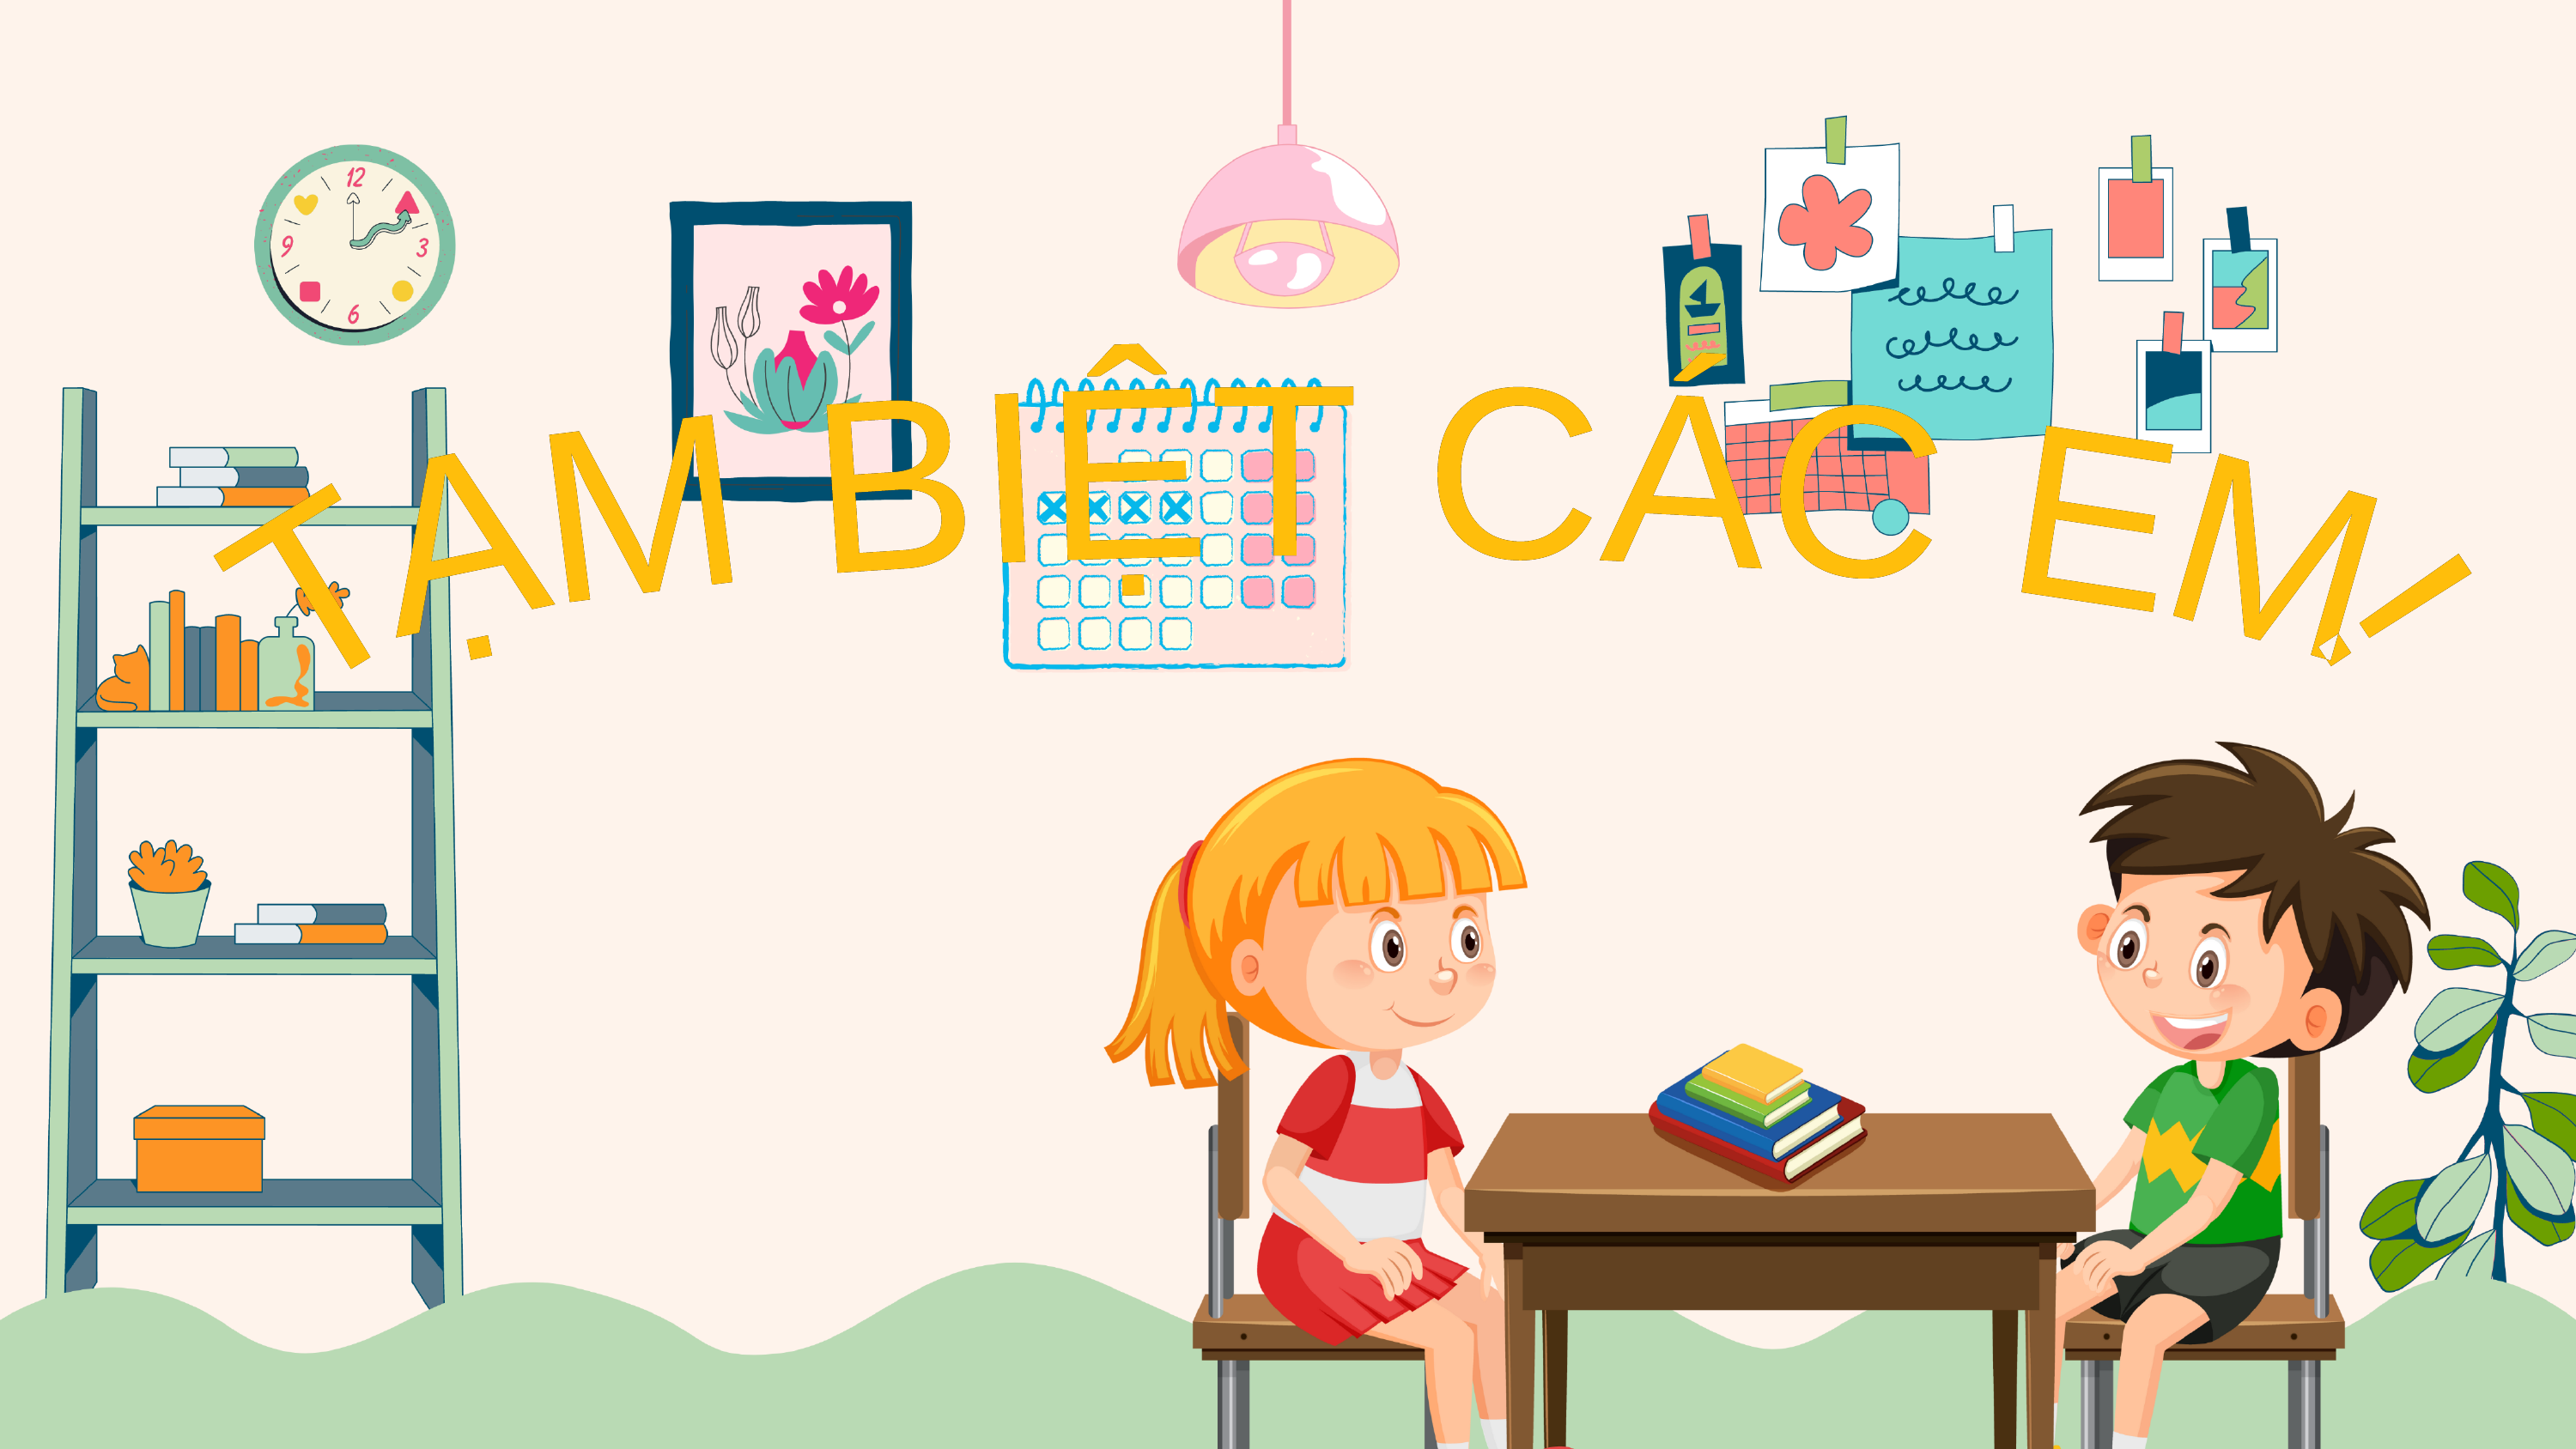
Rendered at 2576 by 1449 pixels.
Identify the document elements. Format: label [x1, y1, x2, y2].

text_box [257, 466, 2406, 779]
picture [0, 0, 2576, 1449]
